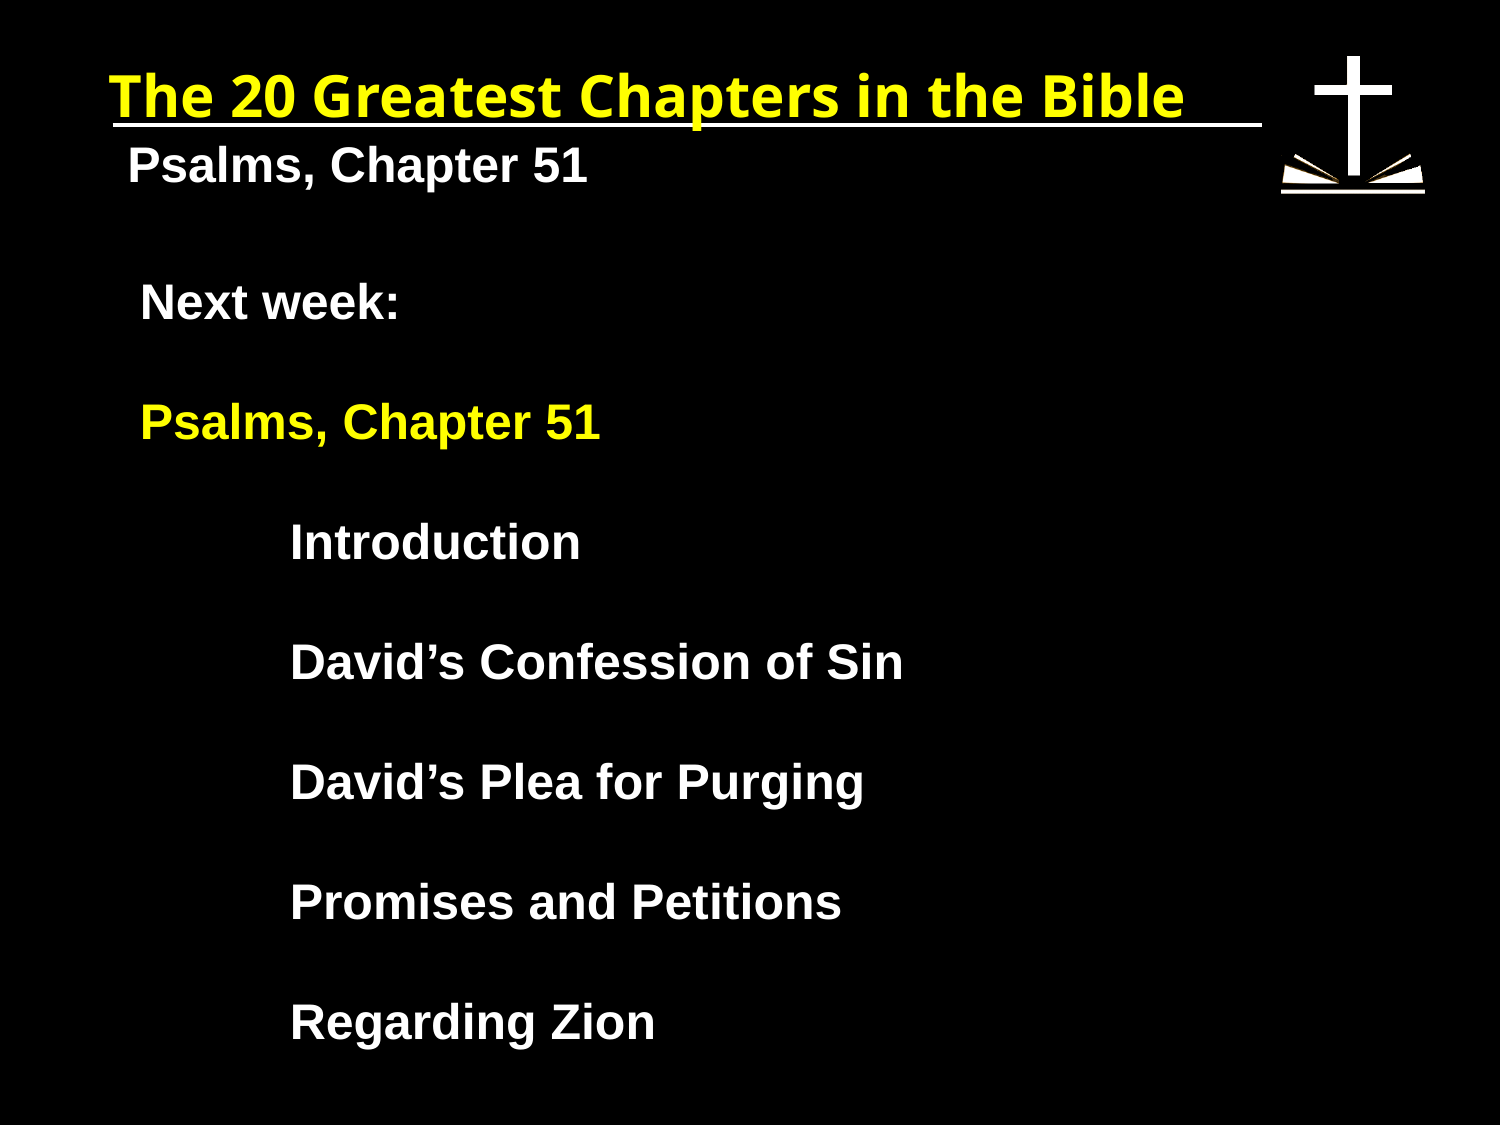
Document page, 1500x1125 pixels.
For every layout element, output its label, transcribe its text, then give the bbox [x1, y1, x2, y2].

text_box The 20 Greatest Chapters in the Bible [93, 51, 1271, 137]
text_box Next week: Psalms, Chapter 51 Introduction David’s Confession of Sin David’s Plea for Purging Promises and Petitions Regarding Zion [124, 262, 1413, 1058]
picture [1274, 49, 1434, 201]
text_box Psalms, Chapter 51 [112, 137, 1263, 200]
